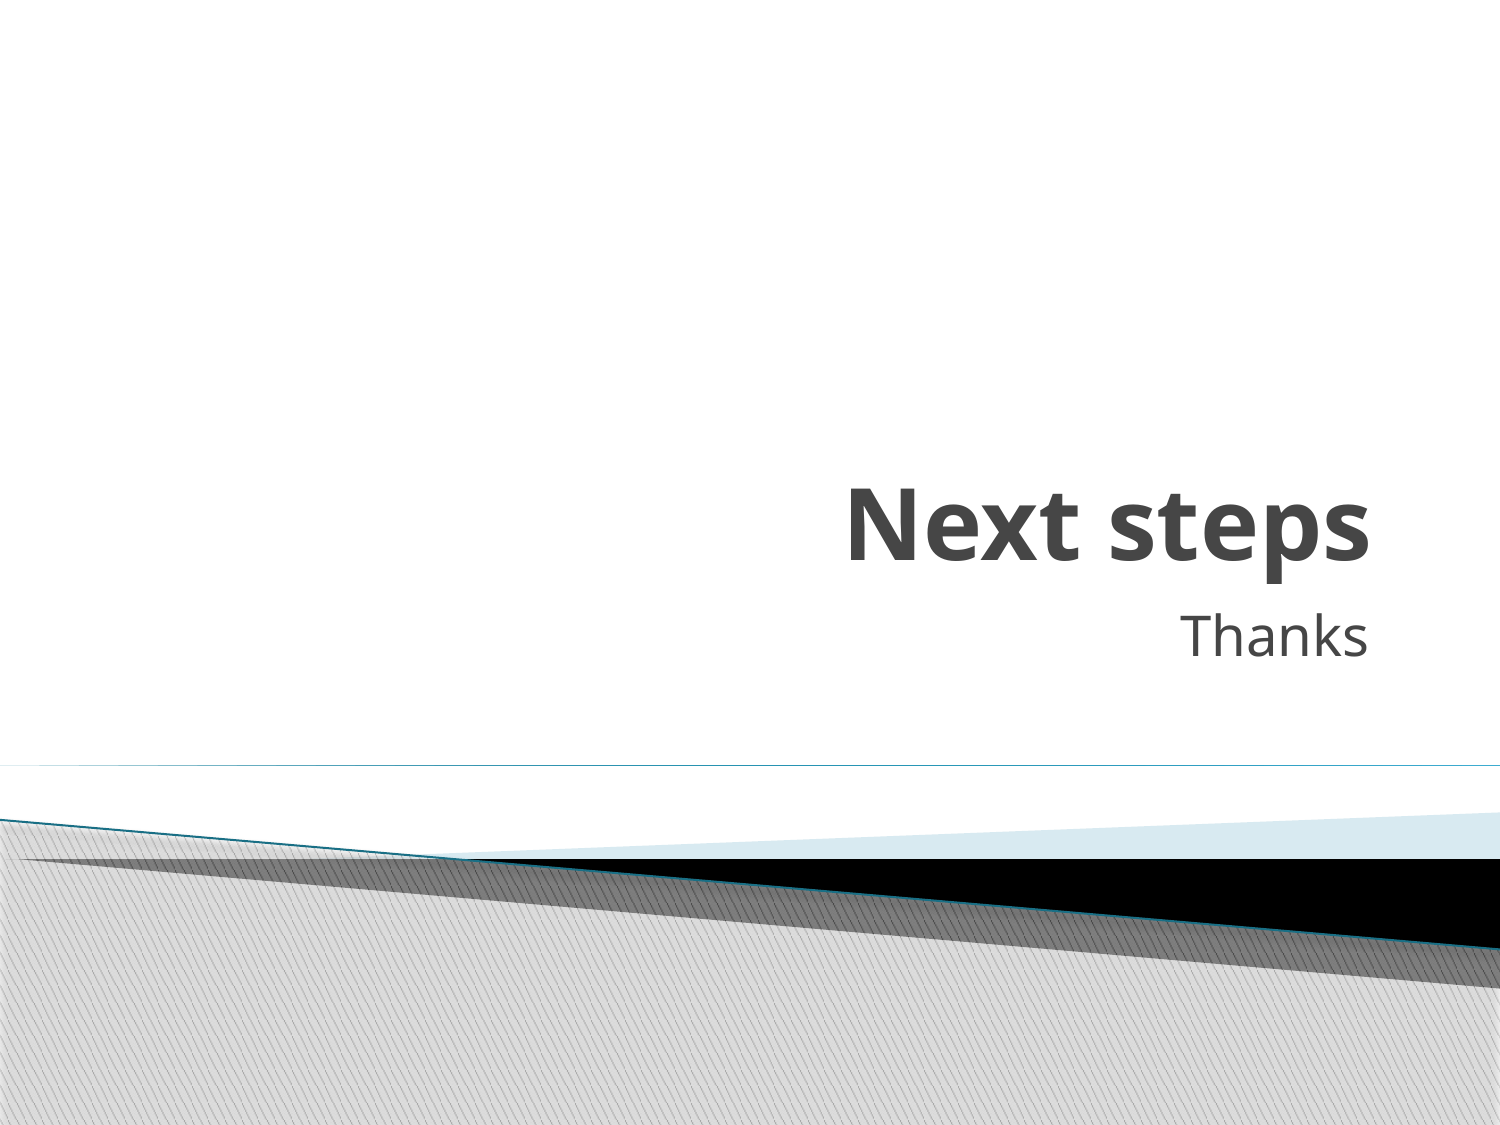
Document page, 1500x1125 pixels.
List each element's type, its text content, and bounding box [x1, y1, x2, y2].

picture [5, 859, 1500, 989]
title Next steps [112, 287, 1388, 588]
subtitle Thanks [112, 592, 1388, 790]
